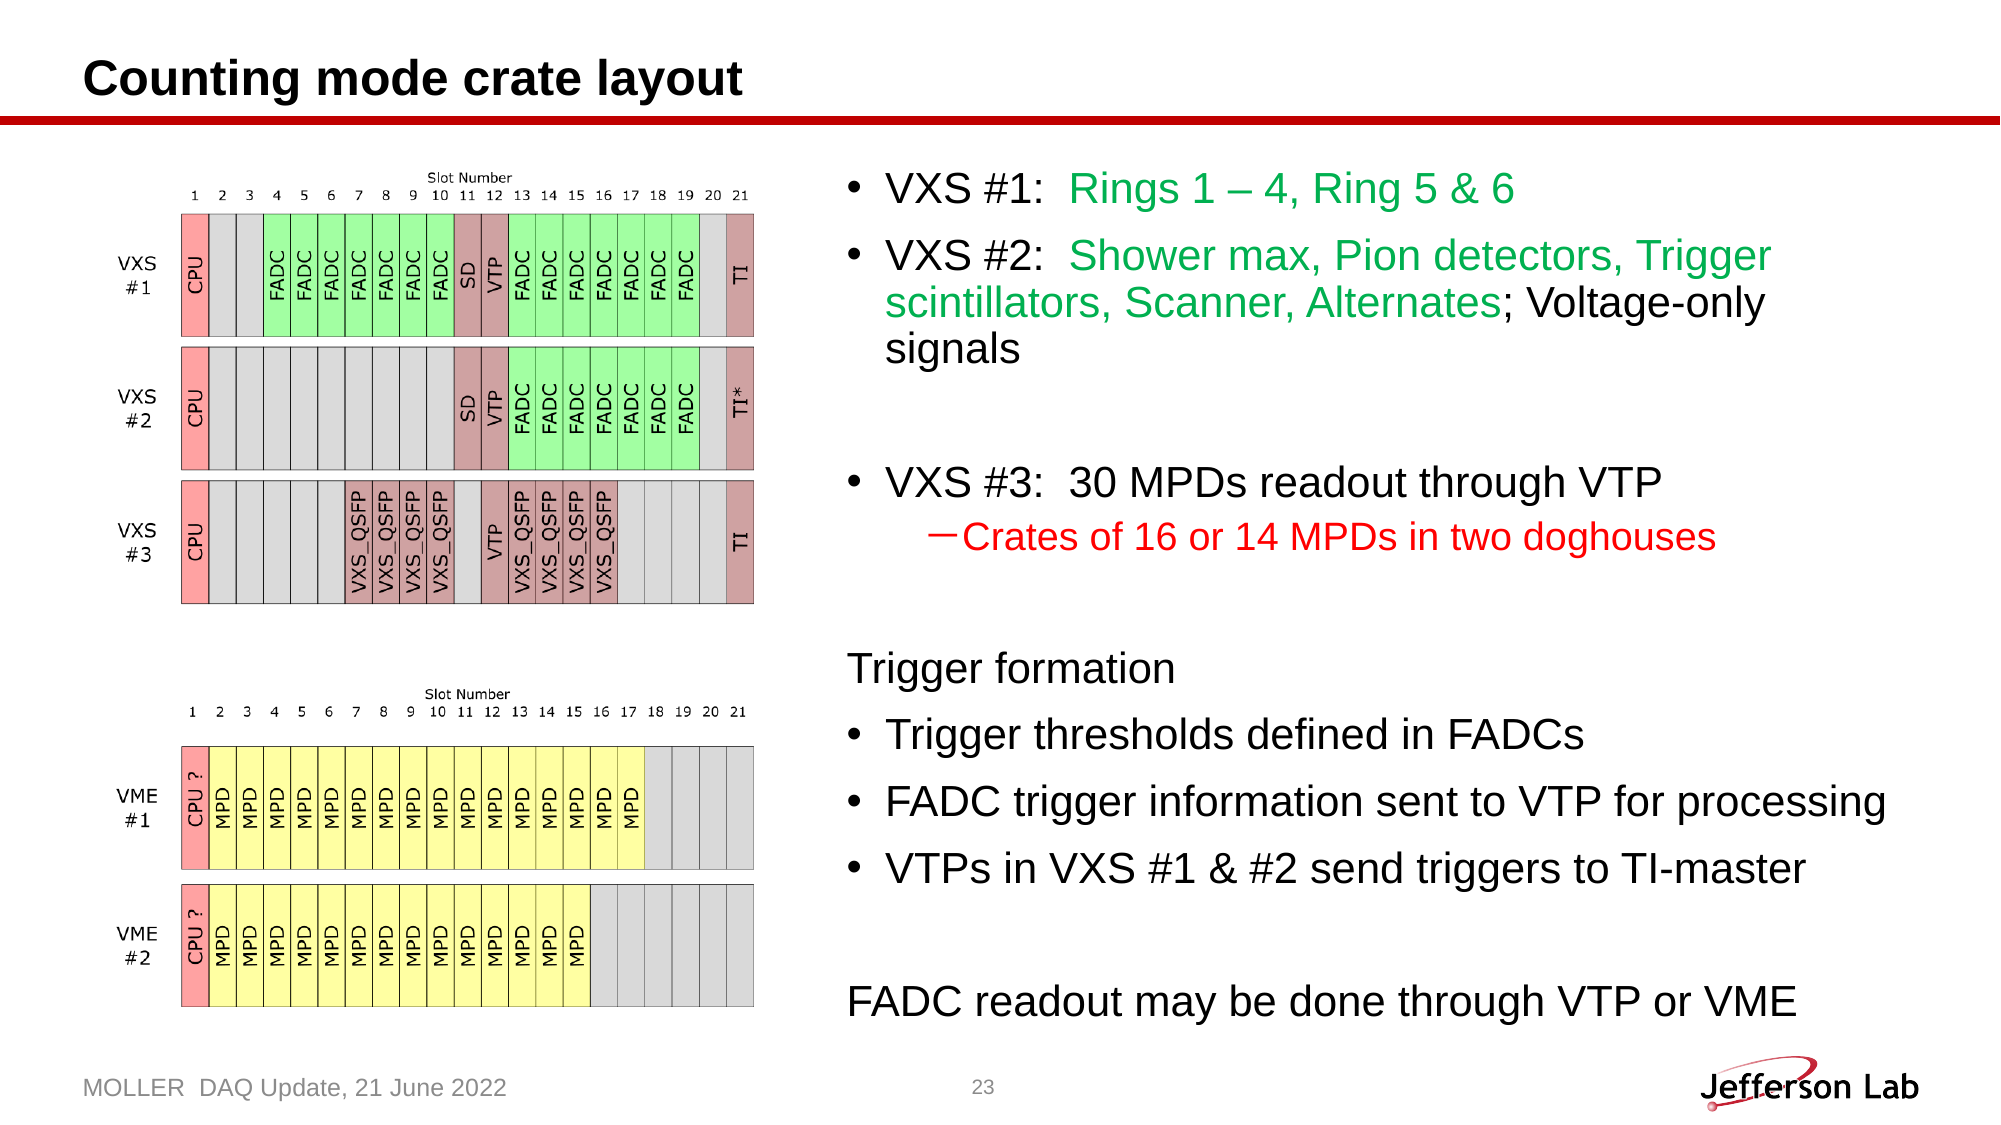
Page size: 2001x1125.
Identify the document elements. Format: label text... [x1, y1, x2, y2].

title Counting mode crate layout [67, 39, 1919, 120]
picture [1698, 1047, 1933, 1124]
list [116, 172, 754, 1007]
slide_number 23 [924, 1060, 1042, 1111]
footer MOLLER DAQ Update, 21 June 2022 [67, 1060, 925, 1112]
list VXS #1: Rings 1 – 4, Ring 5 & 6 VXS #2: Shower max, Pion detectors, Trigger scintillators, Scanner, Alternates; Voltage-only signals VXS #3: 30 MPDs readout through VTP Crates of 16 or 14 MPDs in two doghouses Trigger formation Trigger thresholds defined in FADCs FADC trigger information sent to VTP for processing VTPs in VXS #1 & #2 send triggers to TI-master FADC readout may be done through VTP or VME [831, 158, 1919, 1042]
